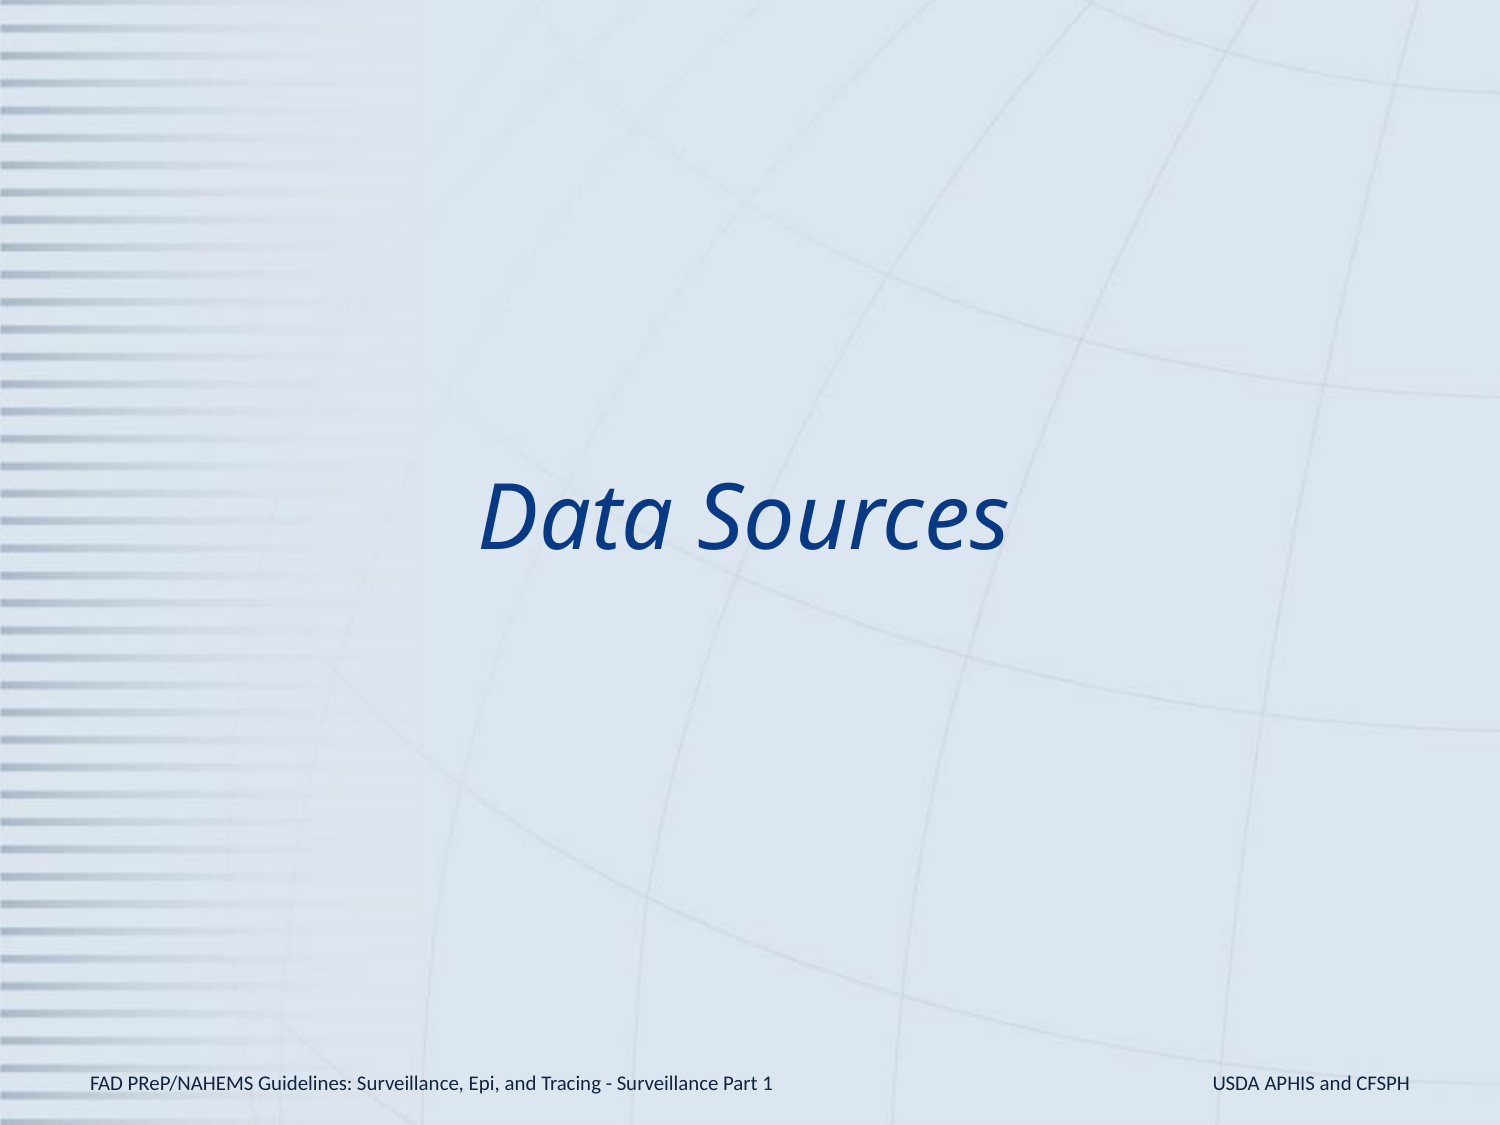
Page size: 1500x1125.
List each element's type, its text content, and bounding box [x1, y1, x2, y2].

slide_number USDA APHIS and CFSPH [1074, 1042, 1425, 1103]
footer FAD PReP/NAHEMS Guidelines: Surveillance, Epi, and Tracing - Surveillance Part 1 [75, 1042, 825, 1103]
picture [0, 0, 1500, 1125]
title Data Sources [118, 450, 1394, 884]
